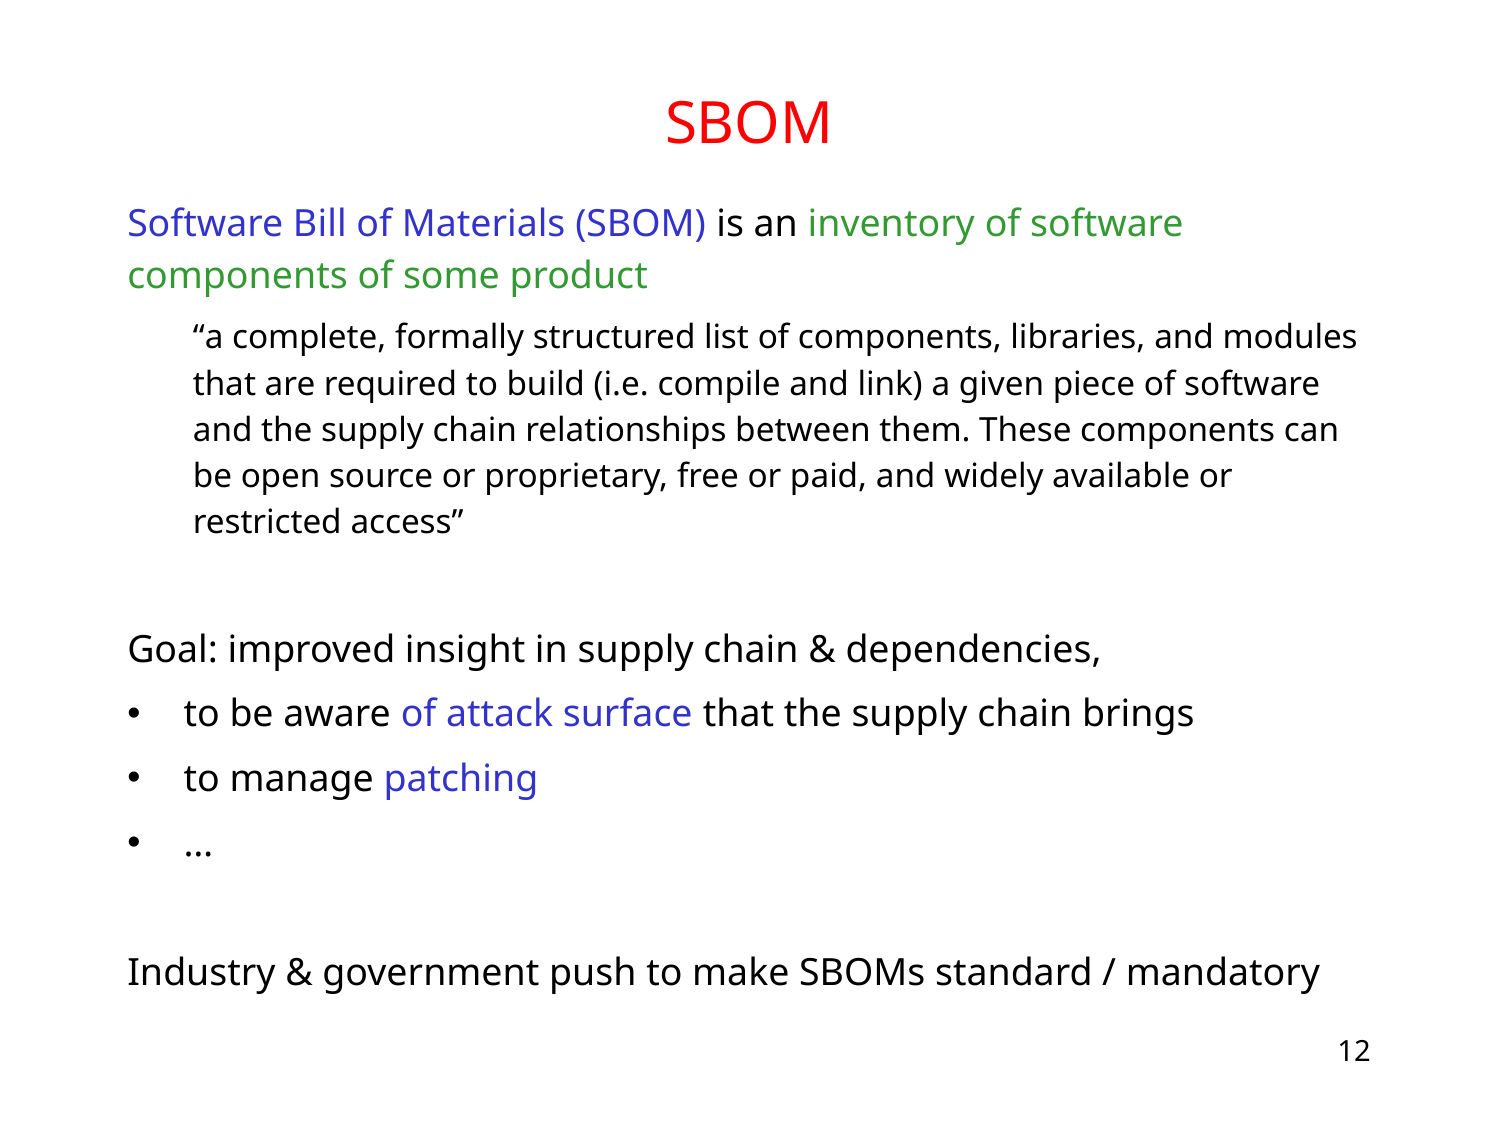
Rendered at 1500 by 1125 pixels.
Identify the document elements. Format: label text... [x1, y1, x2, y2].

list Software Bill of Materials (SBOM) is an inventory of software components of some product “a complete, formally structured list of components, libraries, and modules that are required to build (i.e. compile and link) a given piece of software and the supply chain relationships between them. These components can be open source or proprietary, free or paid, and widely available or restricted access” Goal: improved insight in supply chain & dependencies, to be aware of attack surface that the supply chain brings to manage patching … Industry & government push to make SBOMs standard / mandatory [112, 184, 1386, 999]
slide_number 12 [1074, 1024, 1386, 1099]
title SBOM [112, 45, 1386, 184]
